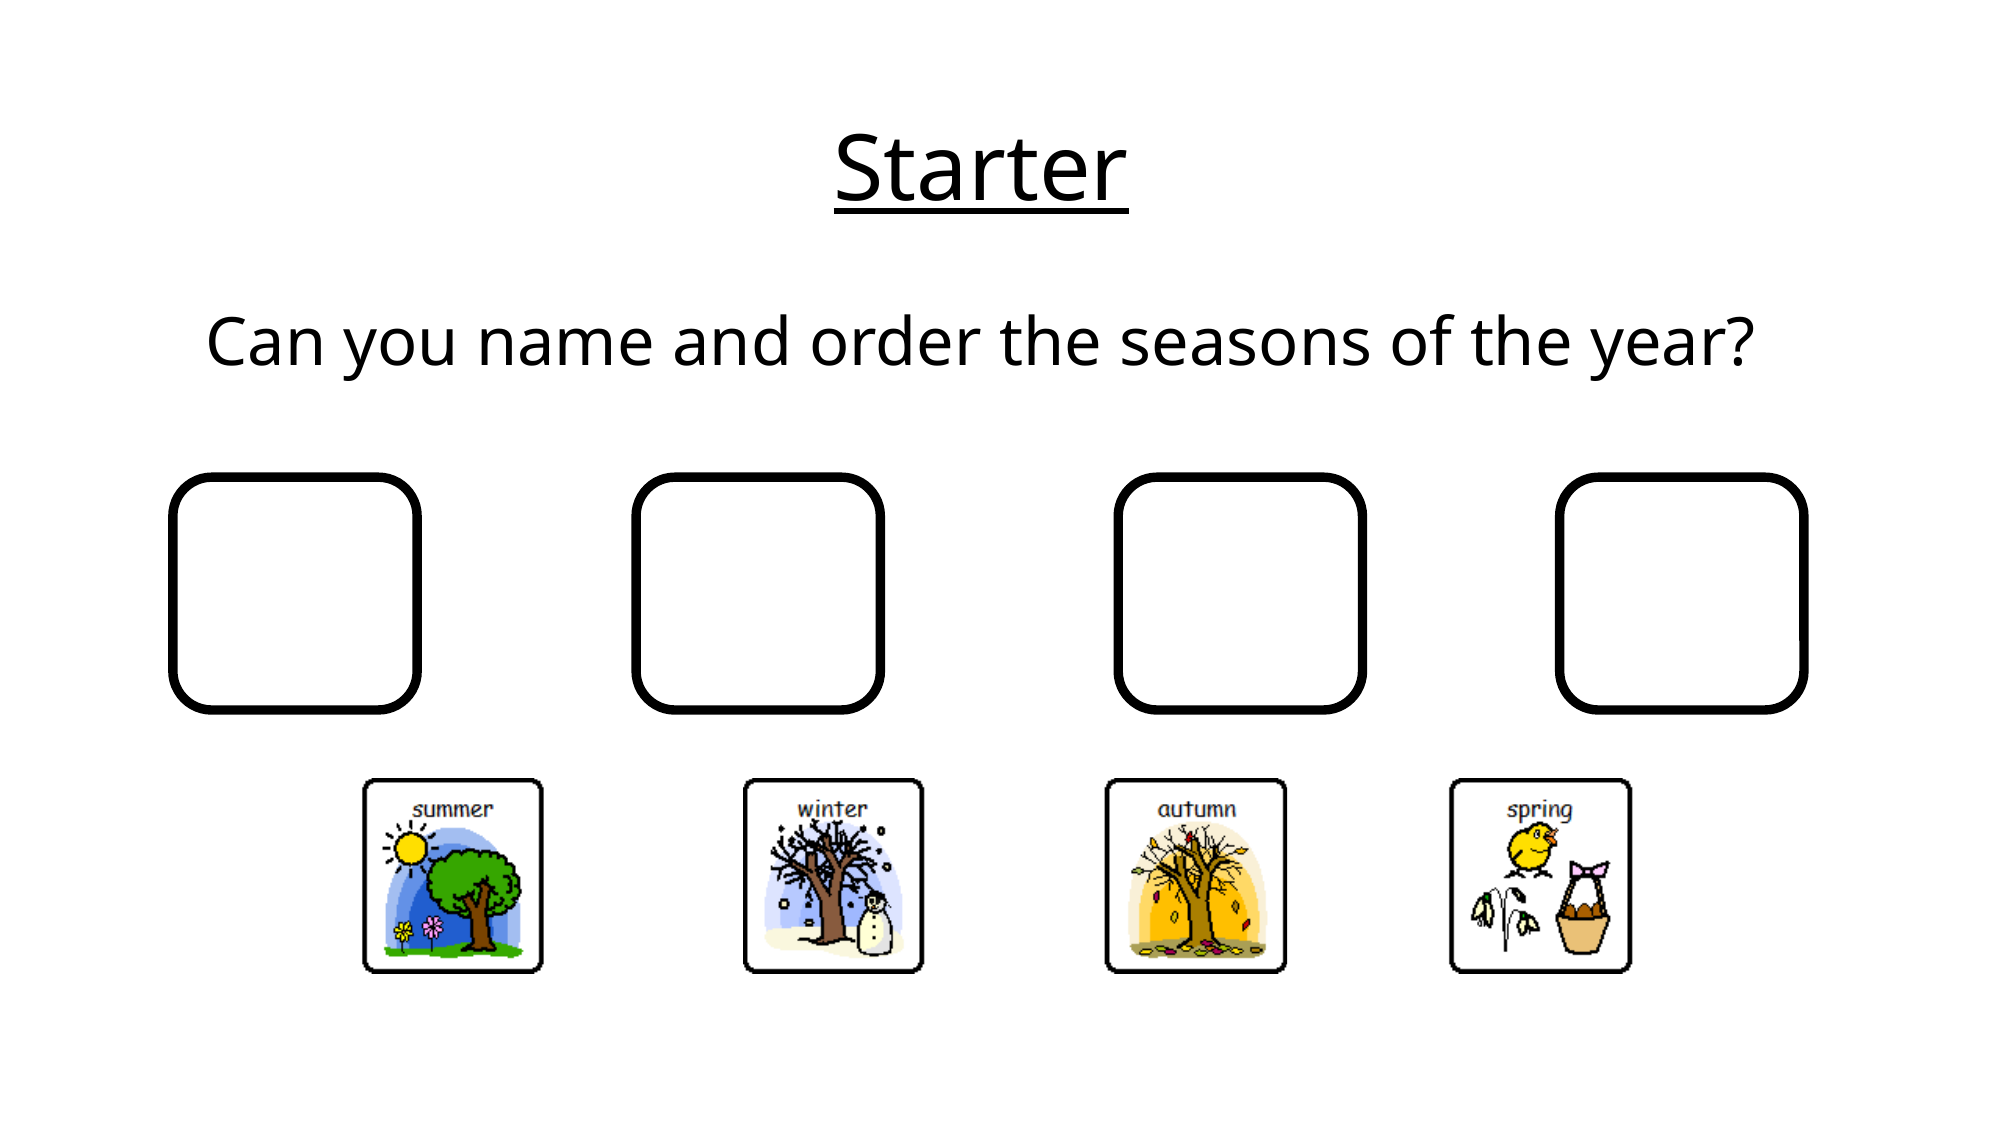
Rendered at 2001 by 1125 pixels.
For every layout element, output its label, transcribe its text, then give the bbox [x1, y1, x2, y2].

text_box [635, 476, 882, 712]
text_box [1117, 476, 1364, 712]
picture [743, 778, 936, 974]
text_box [171, 476, 419, 712]
picture [1095, 778, 1288, 974]
picture [1447, 778, 1640, 974]
text_box Starter Can you name and order the seasons of the year? [142, 101, 1820, 547]
text_box [1558, 476, 1805, 712]
picture [354, 778, 550, 974]
